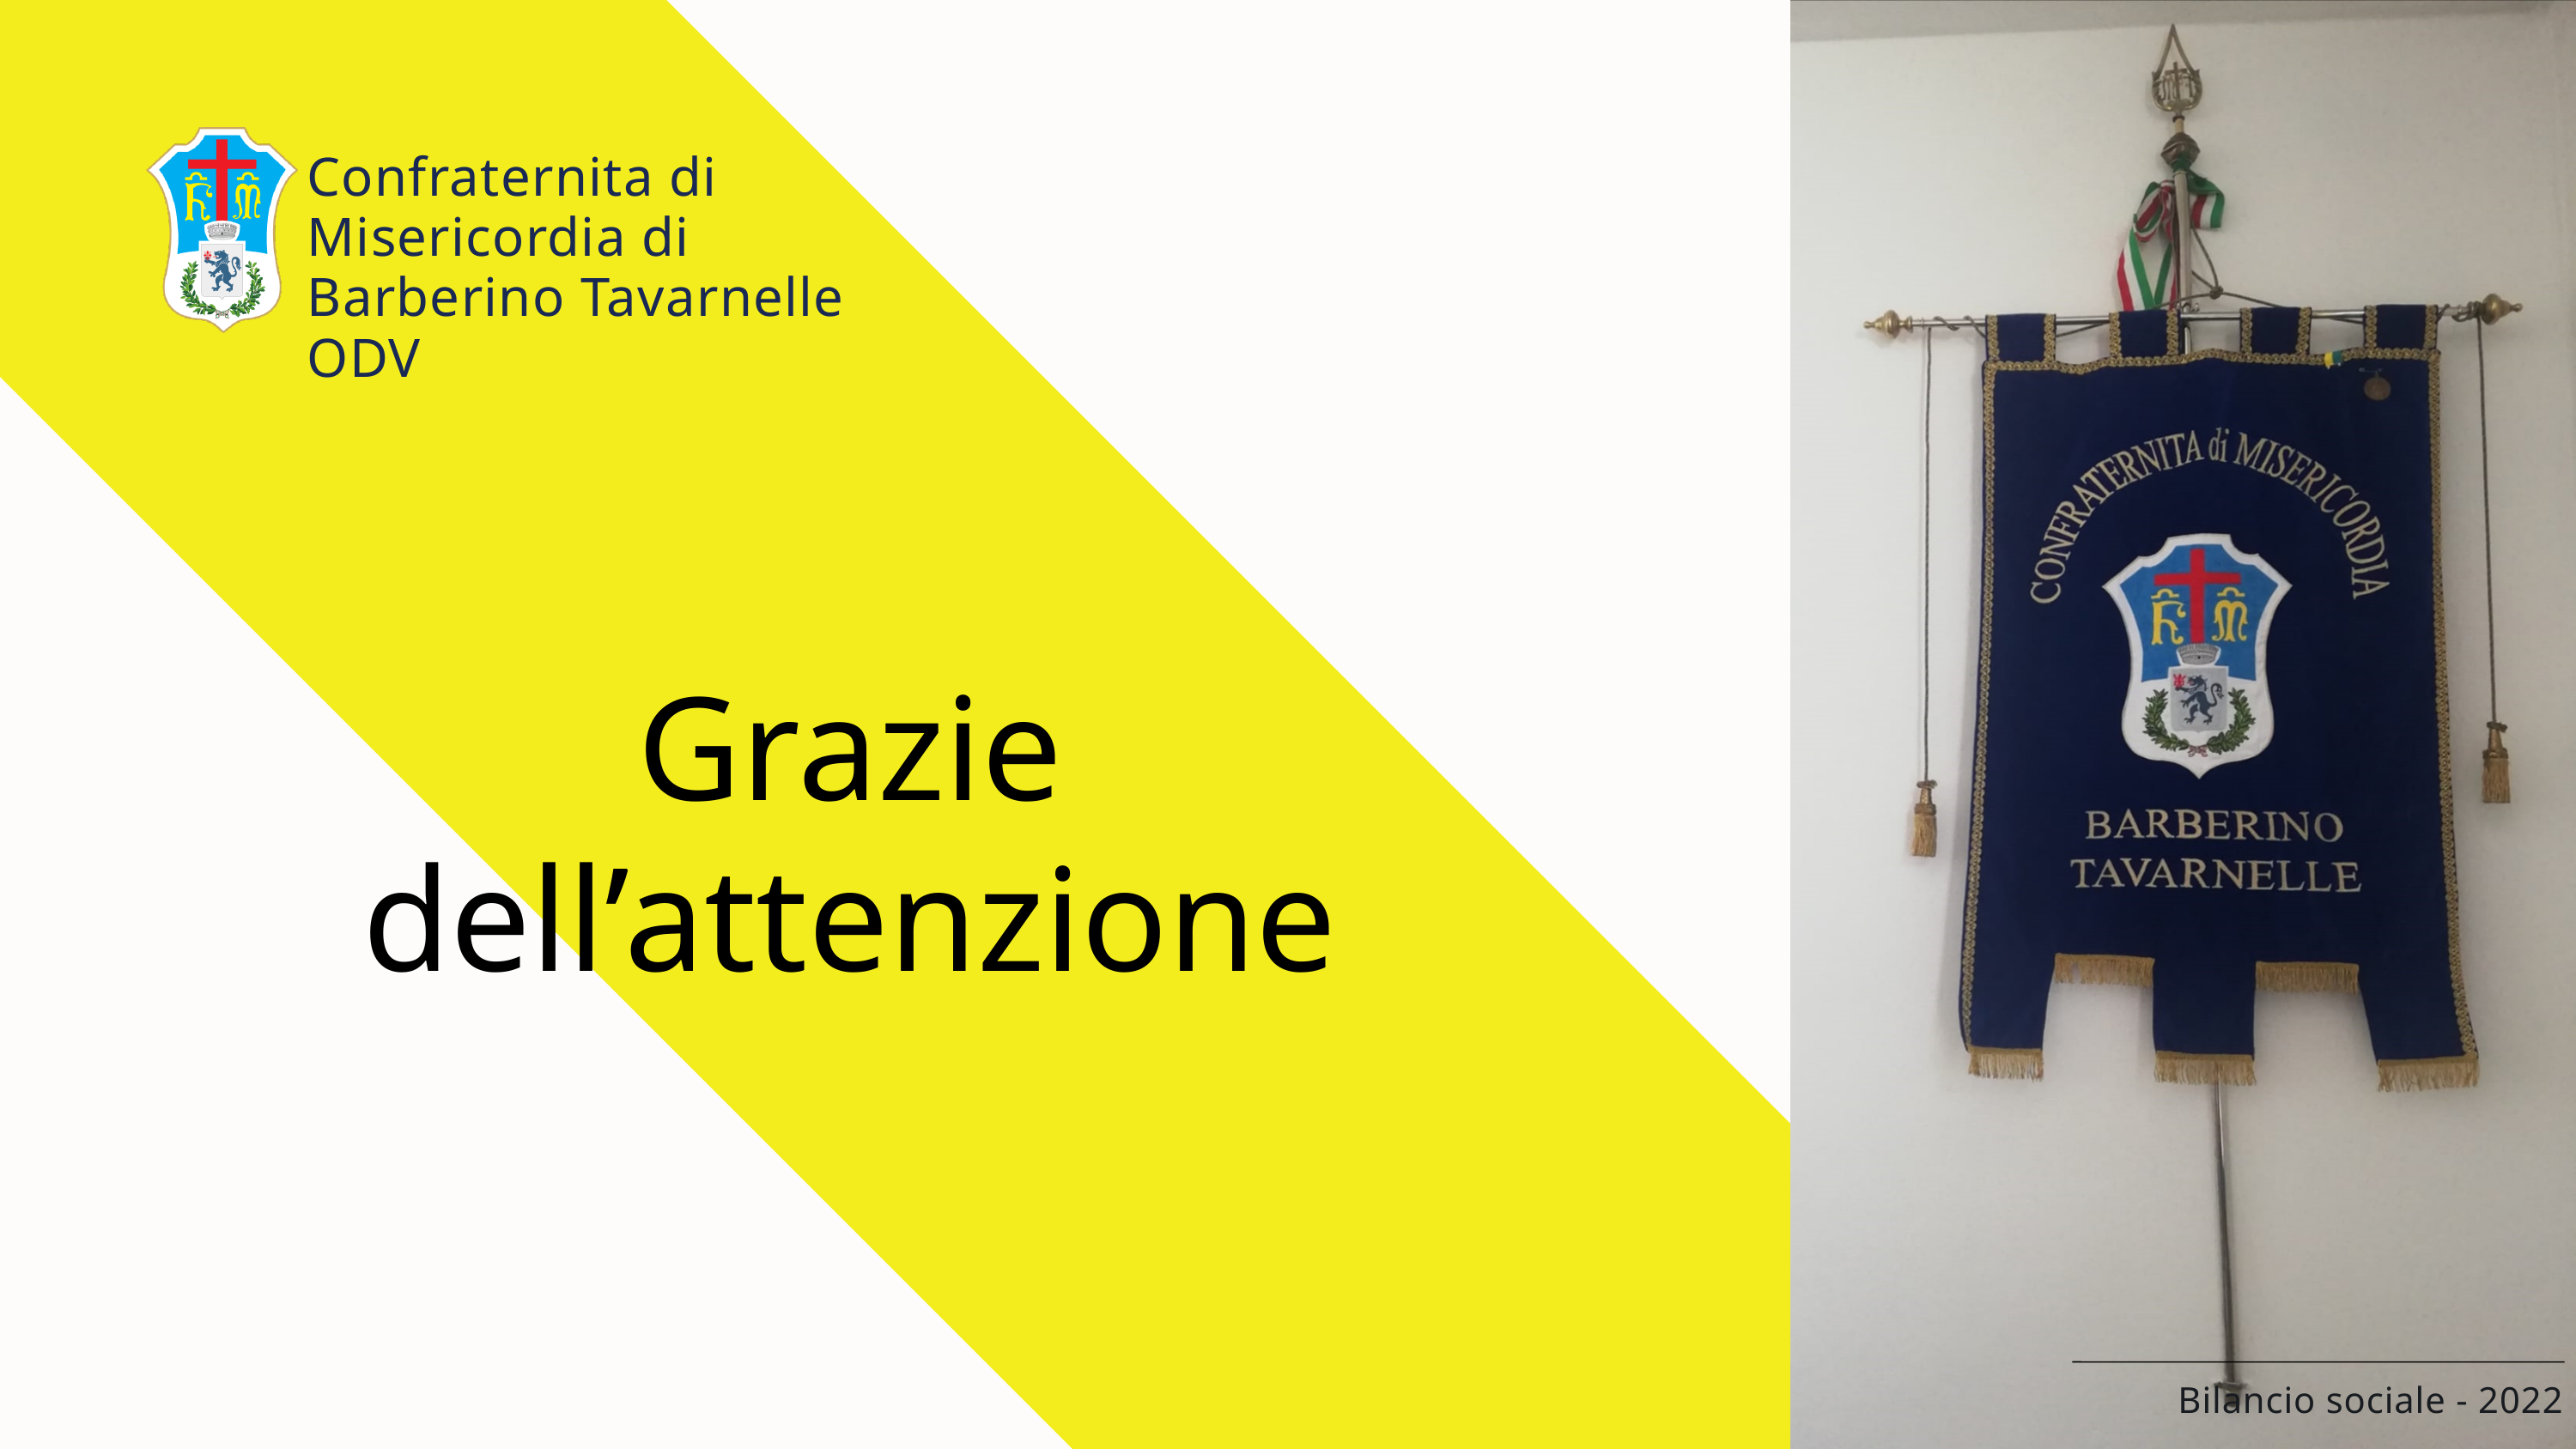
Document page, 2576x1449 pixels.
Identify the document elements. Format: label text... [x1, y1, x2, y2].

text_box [0, 583, 1786, 1322]
picture [1790, 0, 2576, 1449]
picture [146, 127, 298, 333]
text_box Confraternita di Misericordia di Barberino Tavarnelle ODV [307, 146, 915, 388]
text_box [49, 498, 1356, 580]
